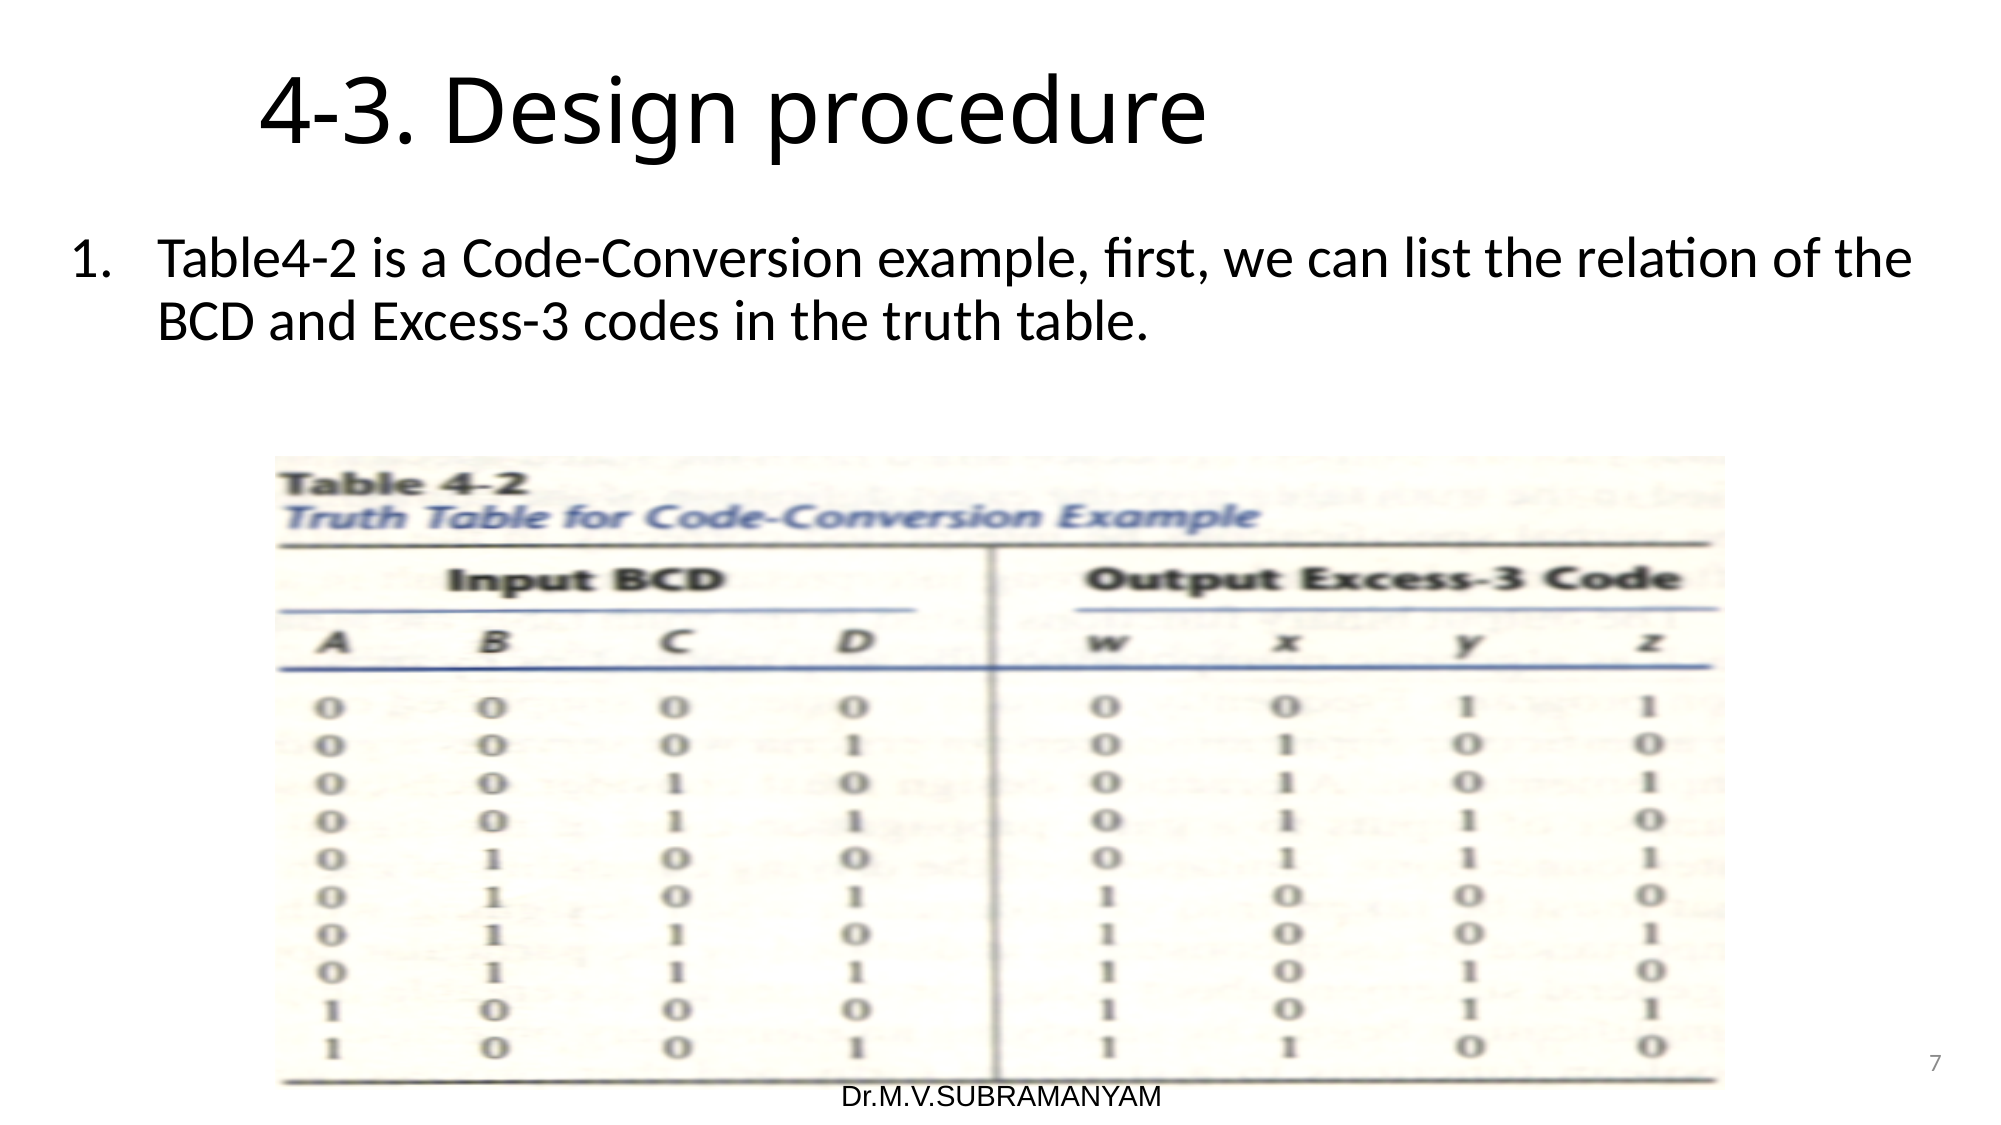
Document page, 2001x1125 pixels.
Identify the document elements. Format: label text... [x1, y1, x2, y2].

list Table4-2 is a Code-Conversion example, first, we can list the relation of the BCD and Excess-3 codes in the truth table. [54, 220, 1959, 457]
footer Dr.M.V.SUBRAMANYAM [685, 1091, 1319, 1125]
slide_number 7 [1540, 1024, 1957, 1100]
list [275, 456, 1725, 1091]
title 4-3. Design procedure [244, 31, 1949, 197]
